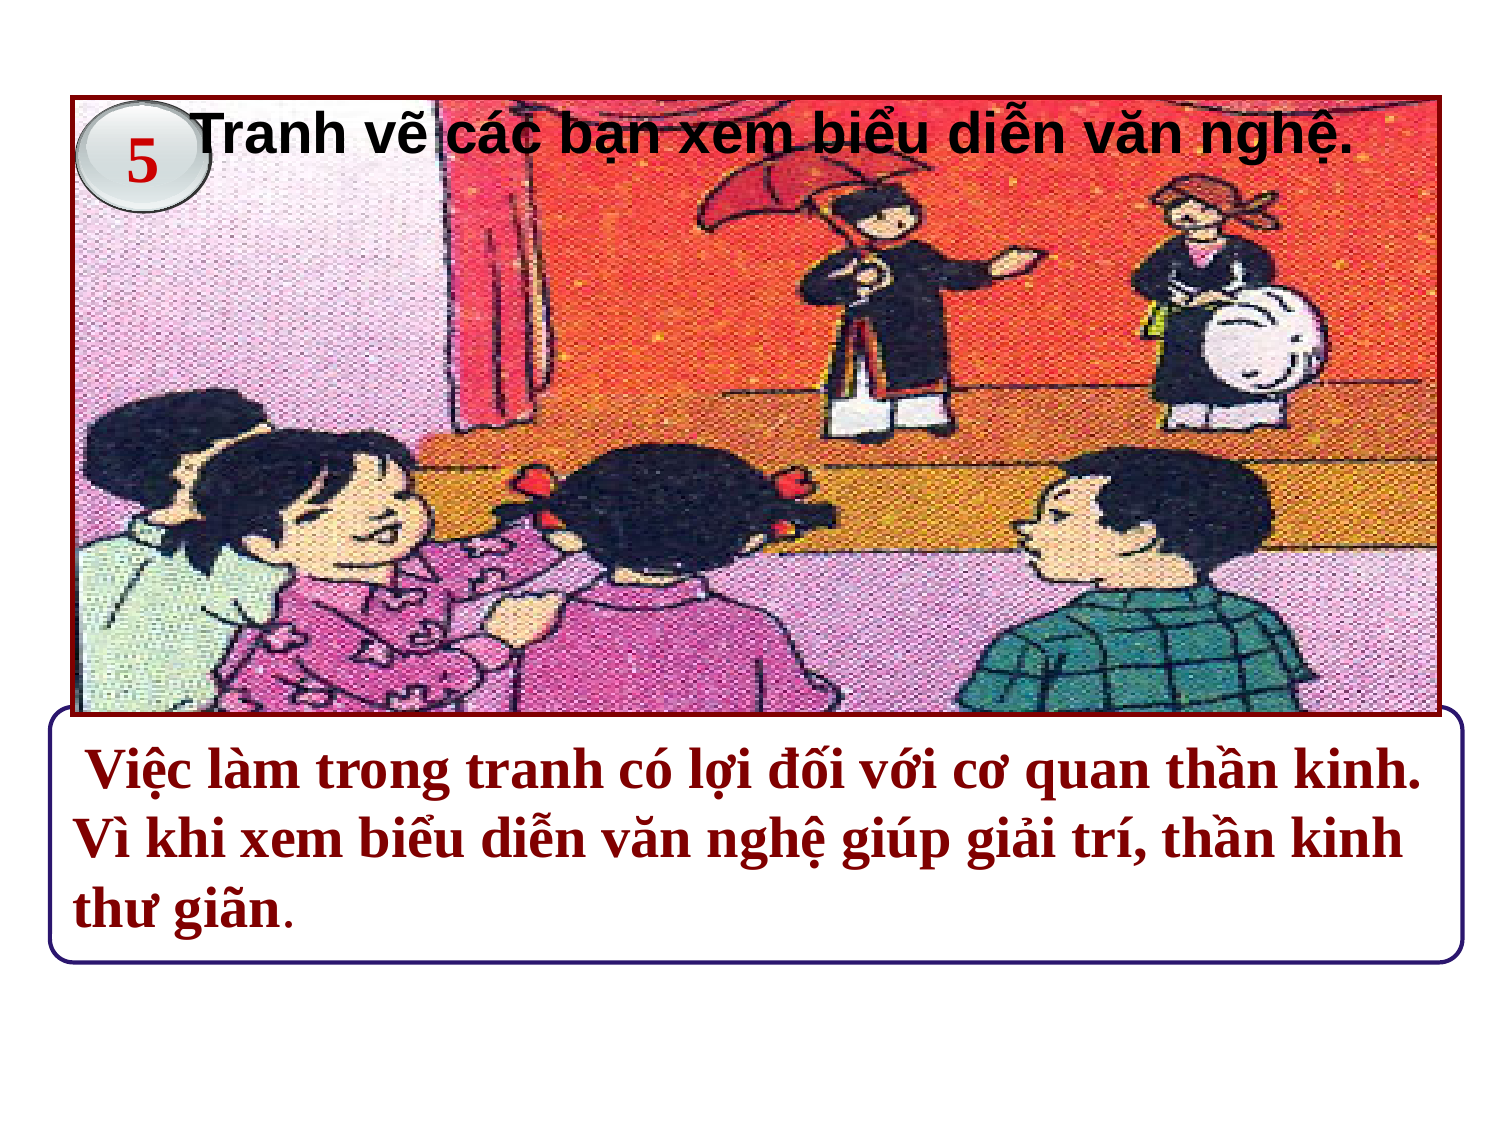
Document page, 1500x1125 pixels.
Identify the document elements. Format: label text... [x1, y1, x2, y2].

text_box Việc làm trong tranh có lợi đối với cơ quan thần kinh. Vì khi xem biểu diễn văn nghệ giúp giải trí, thần kinh thư giãn. [49, 707, 1463, 963]
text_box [74, 99, 1438, 713]
text_box Tranh vẽ các bạn xem biểu diễn văn nghệ. [174, 87, 1500, 173]
